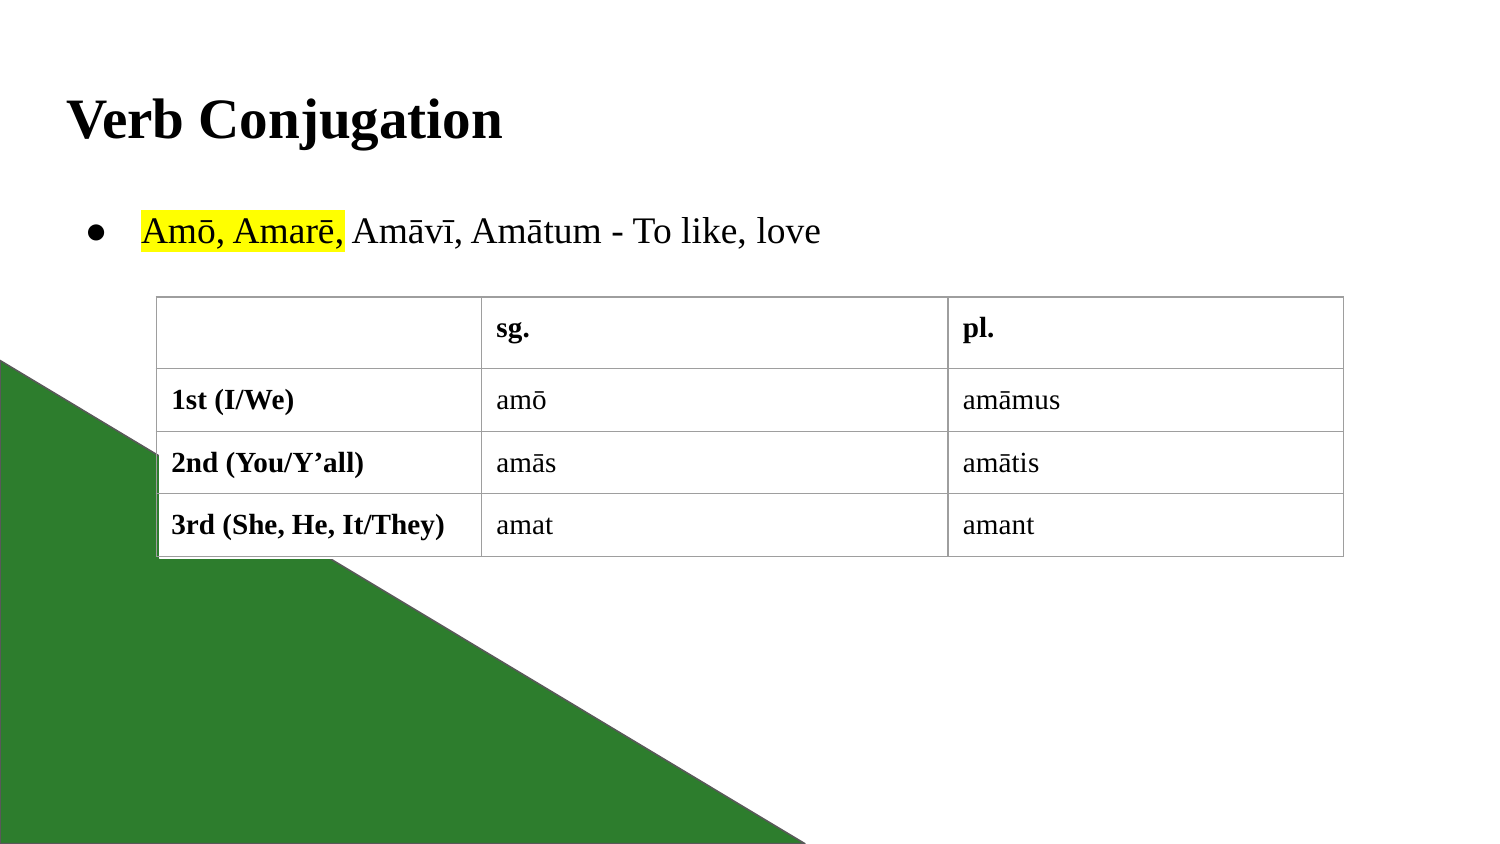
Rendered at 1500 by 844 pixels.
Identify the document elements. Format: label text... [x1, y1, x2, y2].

table_cell amat [482, 494, 947, 556]
table_cell amant [949, 494, 1343, 556]
title Verb Conjugation [51, 72, 1449, 167]
text_box [0, 360, 805, 844]
table_cell 3rd (She, He, It/They) [157, 494, 481, 556]
table_header [157, 298, 481, 368]
list Amō, Amarē, Amāvī, Amātum - To like, love [51, 189, 1449, 750]
table_cell 1st (I/We) [157, 369, 481, 431]
table_cell amāmus [949, 369, 1343, 431]
table_header sg. [482, 298, 947, 368]
table_cell amās [482, 432, 947, 493]
table_cell 2nd (You/Y’all) [157, 432, 481, 493]
table_header pl. [949, 298, 1343, 368]
table_cell amātis [949, 432, 1343, 493]
table_cell amō [482, 369, 947, 431]
